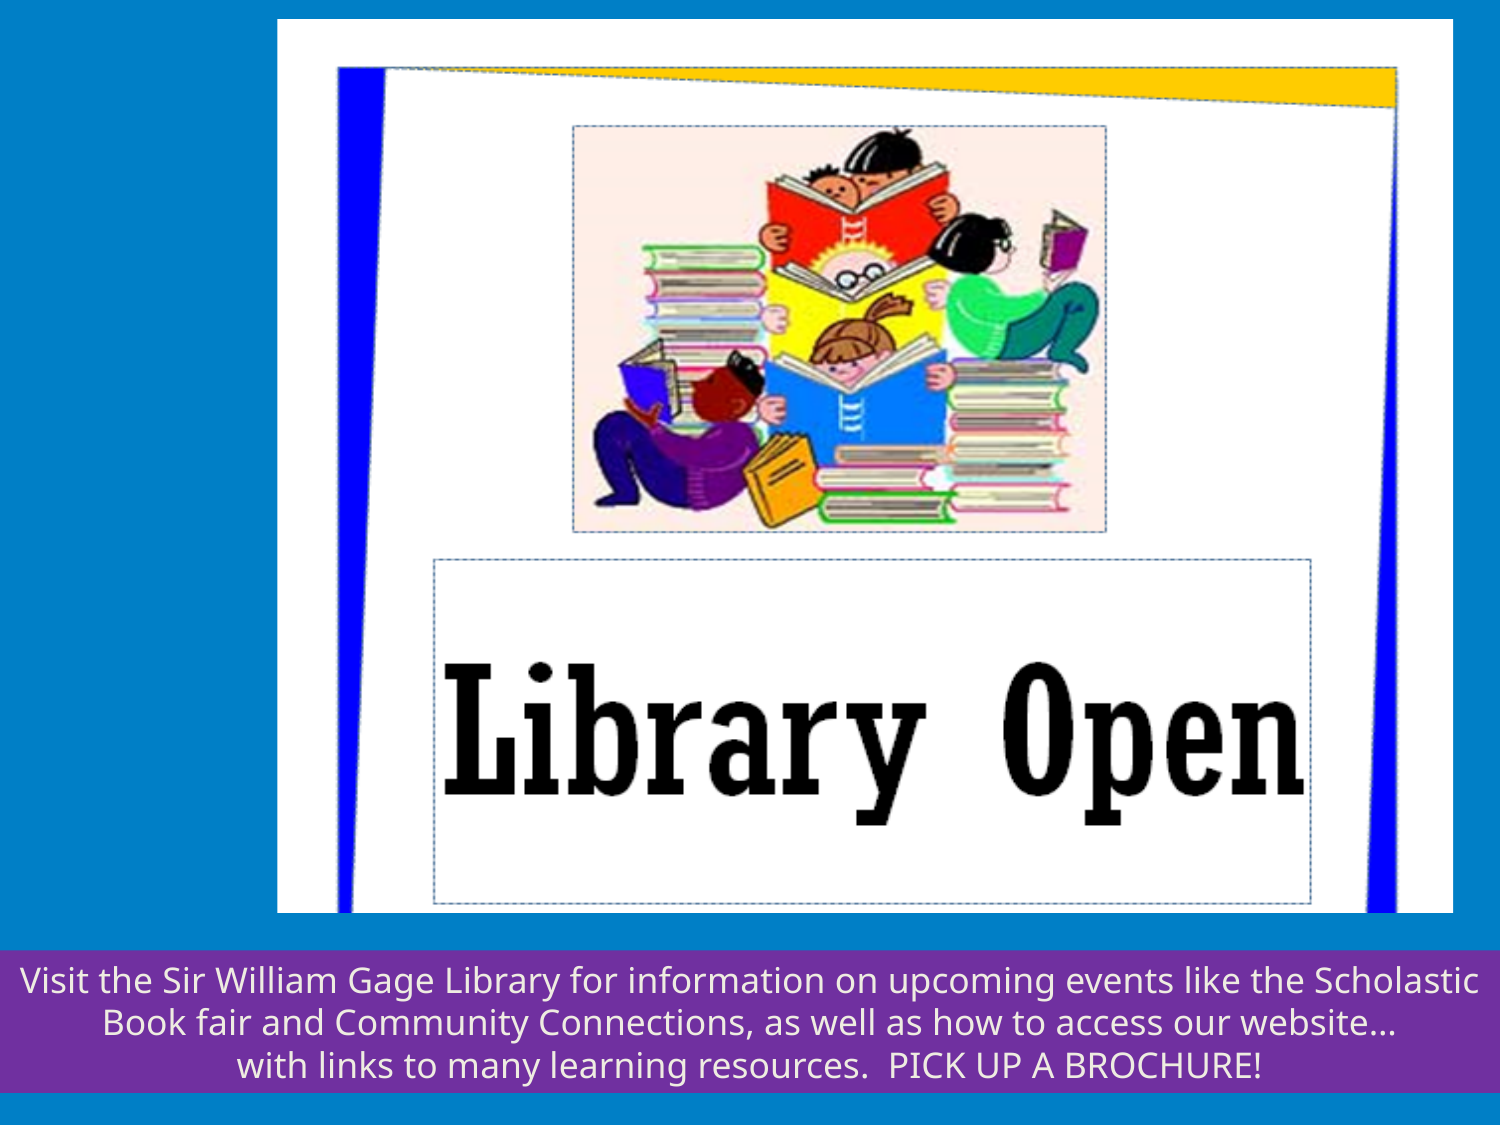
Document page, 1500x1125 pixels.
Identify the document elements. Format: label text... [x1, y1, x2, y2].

picture [0, 0, 1500, 950]
text_box Visit the Sir William Gage Library for information on upcoming events like the Scholastic Book fair and Community Connections, as well as how to access our website… with links to many learning resources. PICK UP A BROCHURE! [0, 950, 1500, 1093]
picture [0, 1093, 1500, 1125]
